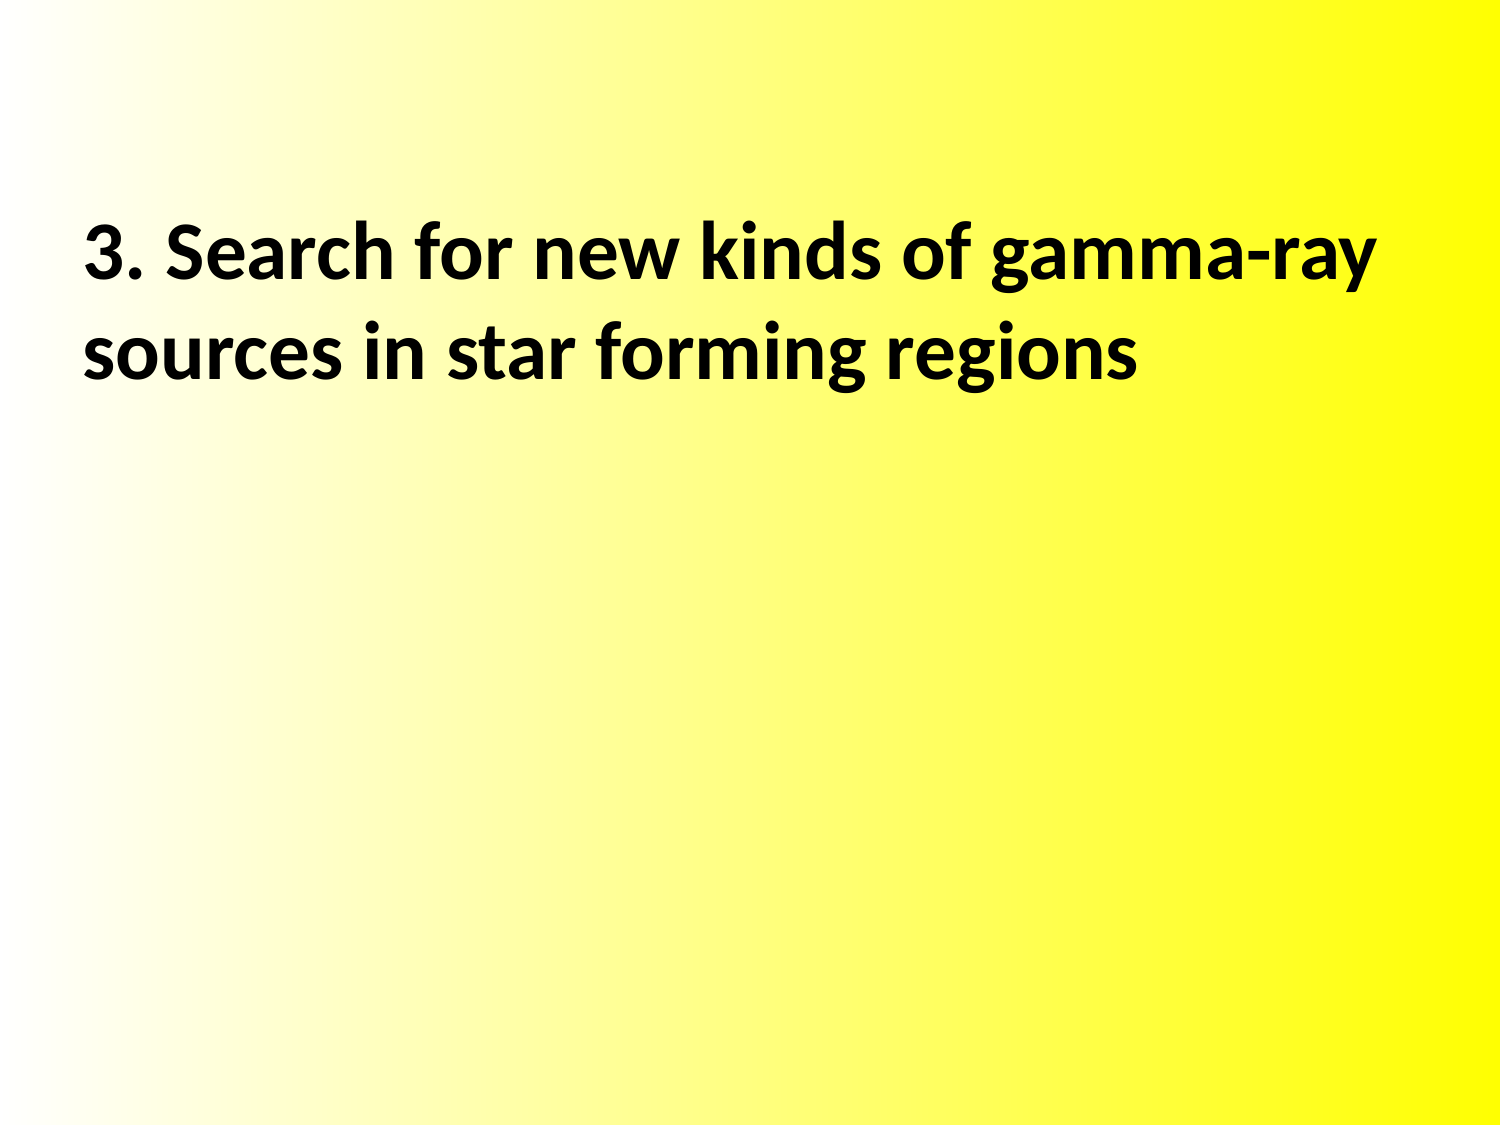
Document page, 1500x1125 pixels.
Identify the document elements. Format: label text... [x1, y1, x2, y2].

text_box 3. Search for new kinds of gamma-ray sources in star forming regions [67, 188, 1437, 404]
